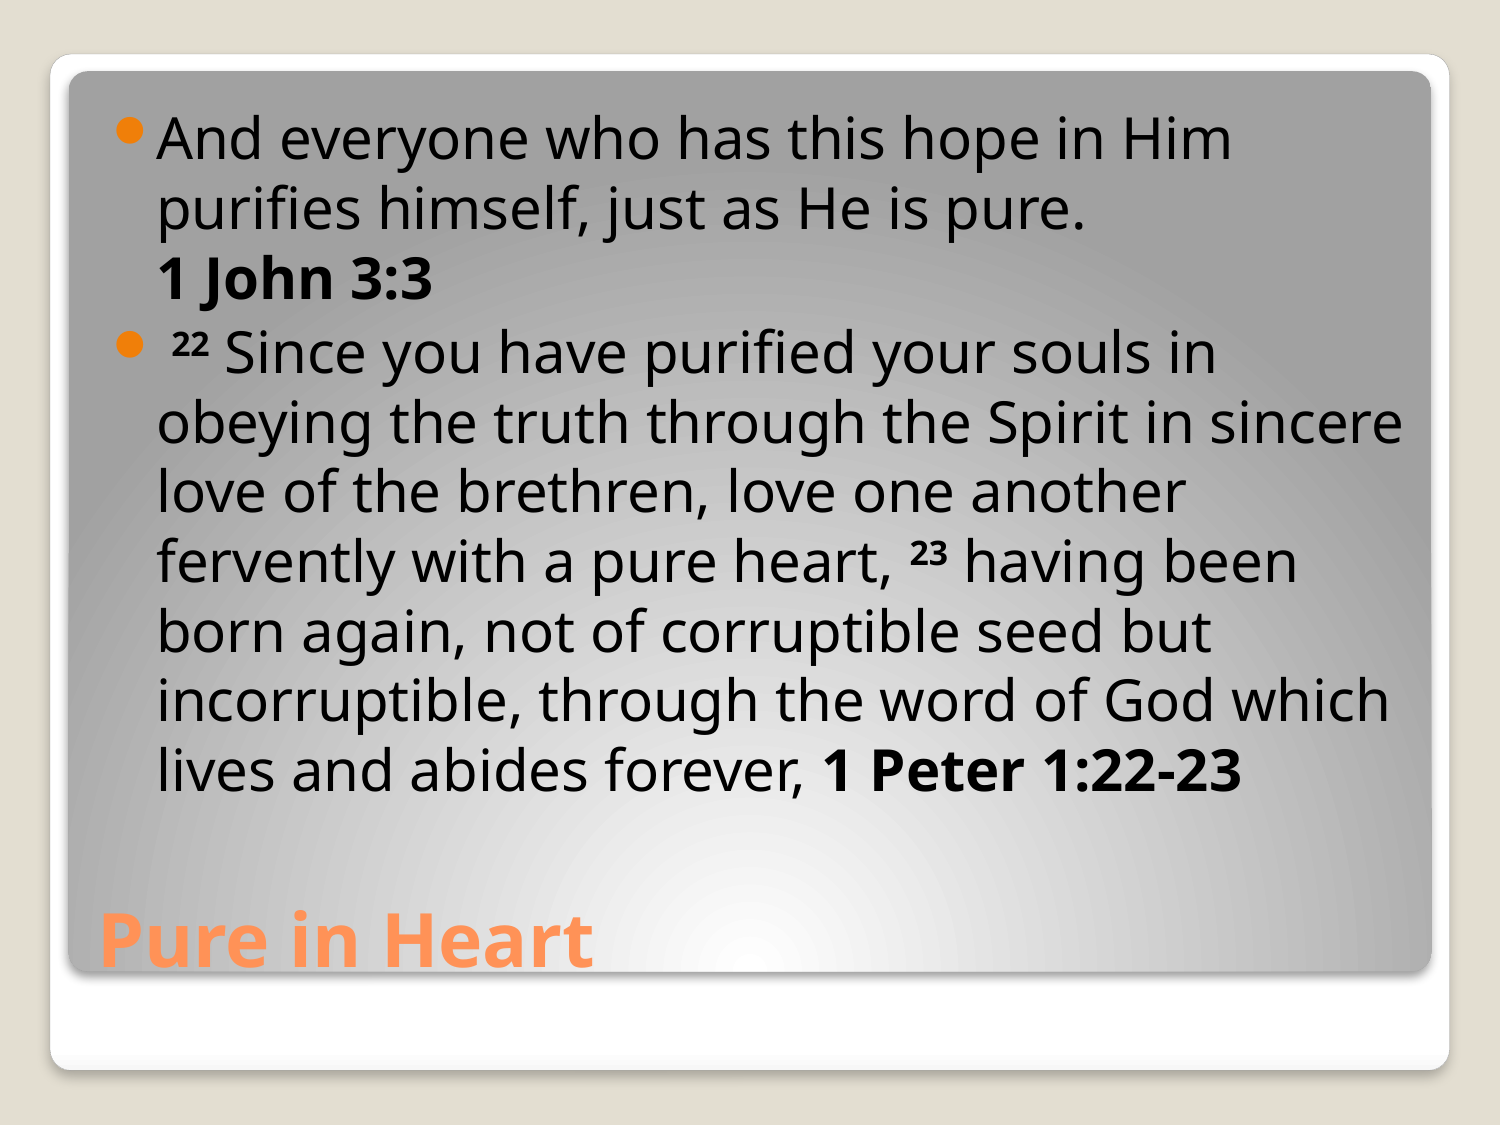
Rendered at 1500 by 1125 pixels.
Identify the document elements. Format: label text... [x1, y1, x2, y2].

title Pure in Heart [82, 825, 1425, 990]
list And everyone who has this hope in Him purifies himself, just as He is pure. 1 John 3:3 22 Since you have purified your souls in obeying the truth through the Spirit in sincere love of the brethren, love one another fervently with a pure heart, 23 having been born again, not of corruptible seed but incorruptible, through the word of God which lives and abides forever, 1 Peter 1:22-23 [82, 86, 1425, 825]
